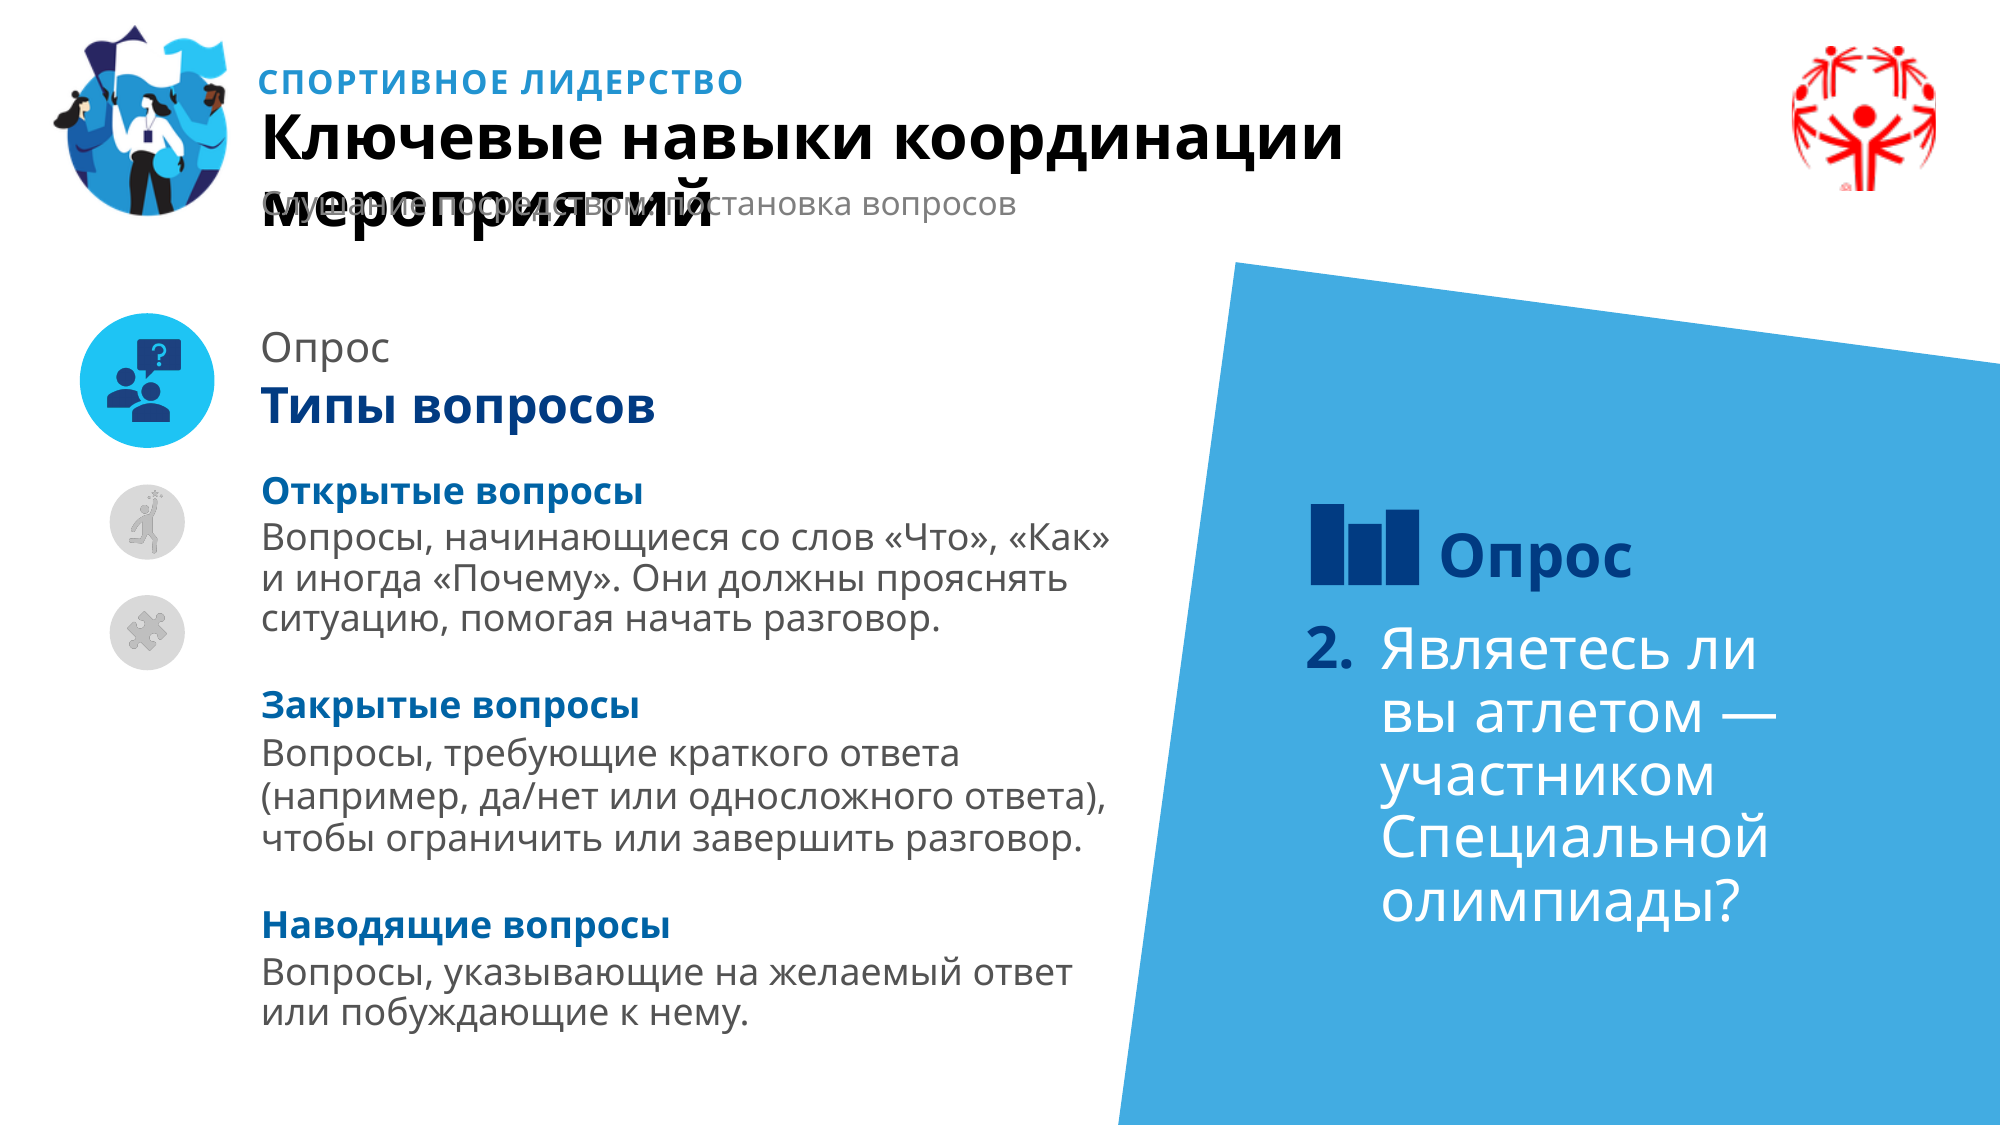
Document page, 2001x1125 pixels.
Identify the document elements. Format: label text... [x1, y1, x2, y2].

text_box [1310, 504, 1420, 586]
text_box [109, 595, 185, 671]
text_box 2. [1290, 602, 1386, 688]
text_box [79, 313, 215, 448]
list Ключевые навыки координации мероприятий [245, 97, 1697, 175]
list Опрос [245, 318, 1177, 381]
text_box Опрос [1423, 517, 1697, 599]
text_box [1117, 260, 2000, 1125]
text_box Открытые вопросы Вопросы, начинающиеся со слов «Что», «Как» и иногда «Почему». Они должны прояснять ситуацию, помогая начать разговор. Закрытые вопросы Вопросы, требующие краткого ответа (например, да/нет или односложного ответа), чтобы ограничить или завершить разговор. Наводящие вопросы Вопросы, указывающие на желаемый ответ или побуждающие к нему. [245, 464, 1159, 1069]
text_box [109, 484, 185, 560]
list Слушание посредством: постановка вопросов [245, 179, 1078, 241]
text_box Являетесь ли вы атлетом — участником Специальной олимпиады? [1365, 611, 1947, 960]
picture [32, 6, 260, 235]
text_box Типы вопросов [245, 373, 732, 450]
